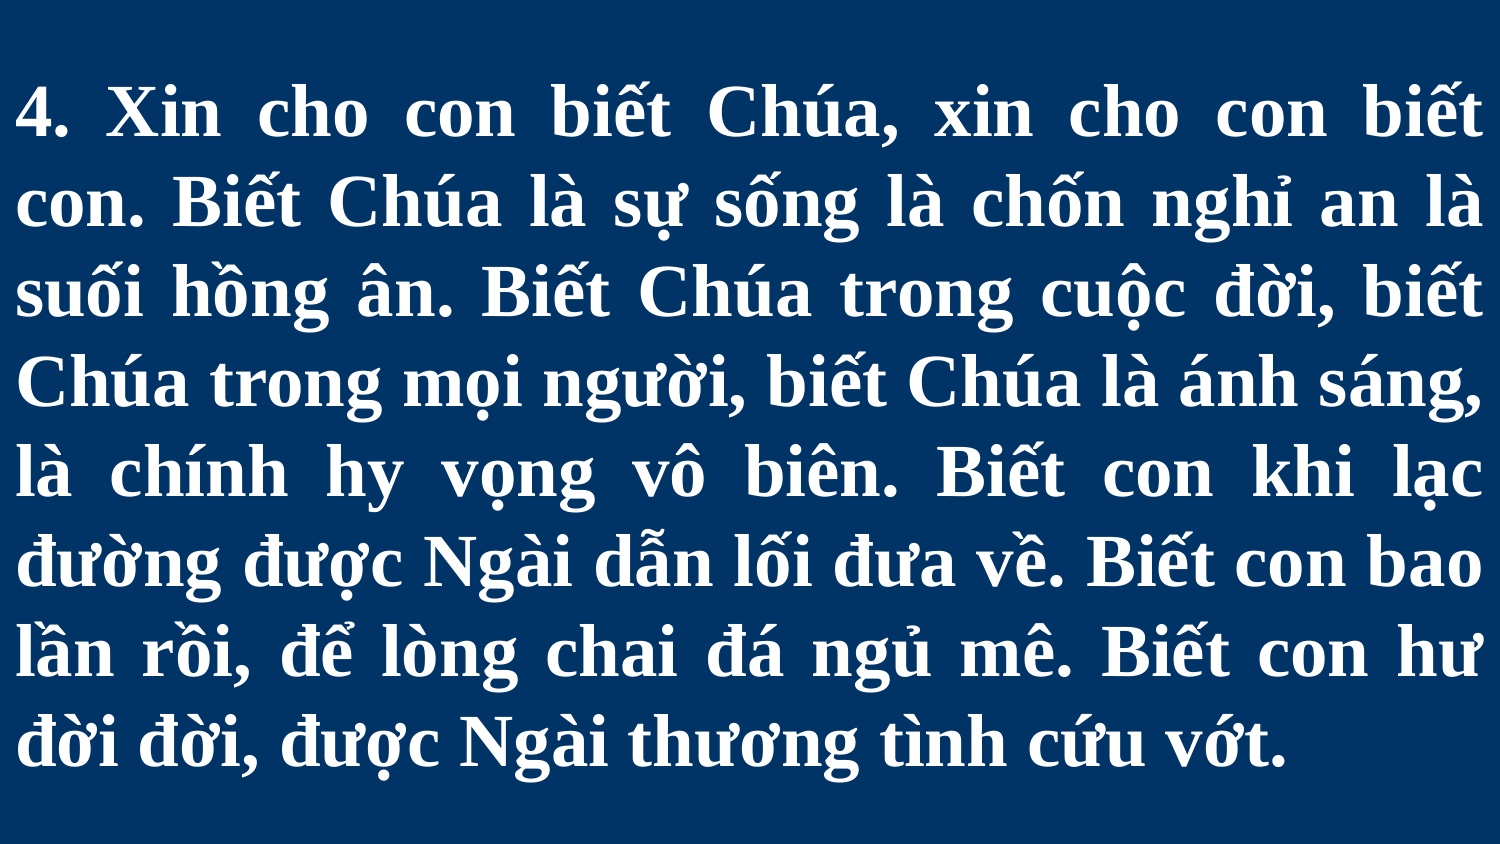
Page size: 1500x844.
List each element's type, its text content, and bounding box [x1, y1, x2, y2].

title 4. Xin cho con biết Chúa, xin cho con biết con. Biết Chúa là sự sống là chốn nghỉ an là suối hồng ân. Biết Chúa trong cuộc đời, biết Chúa trong mọi người, biết Chúa là ánh sáng, là chính hy vọng vô biên. Biết con khi lạc đường được Ngài dẫn lối đưa về. Biết con bao lần rồi, để lòng chai đá ngủ mê. Biết con hư đời đời, được Ngài thương tình cứu vớt. [0, 0, 1500, 844]
